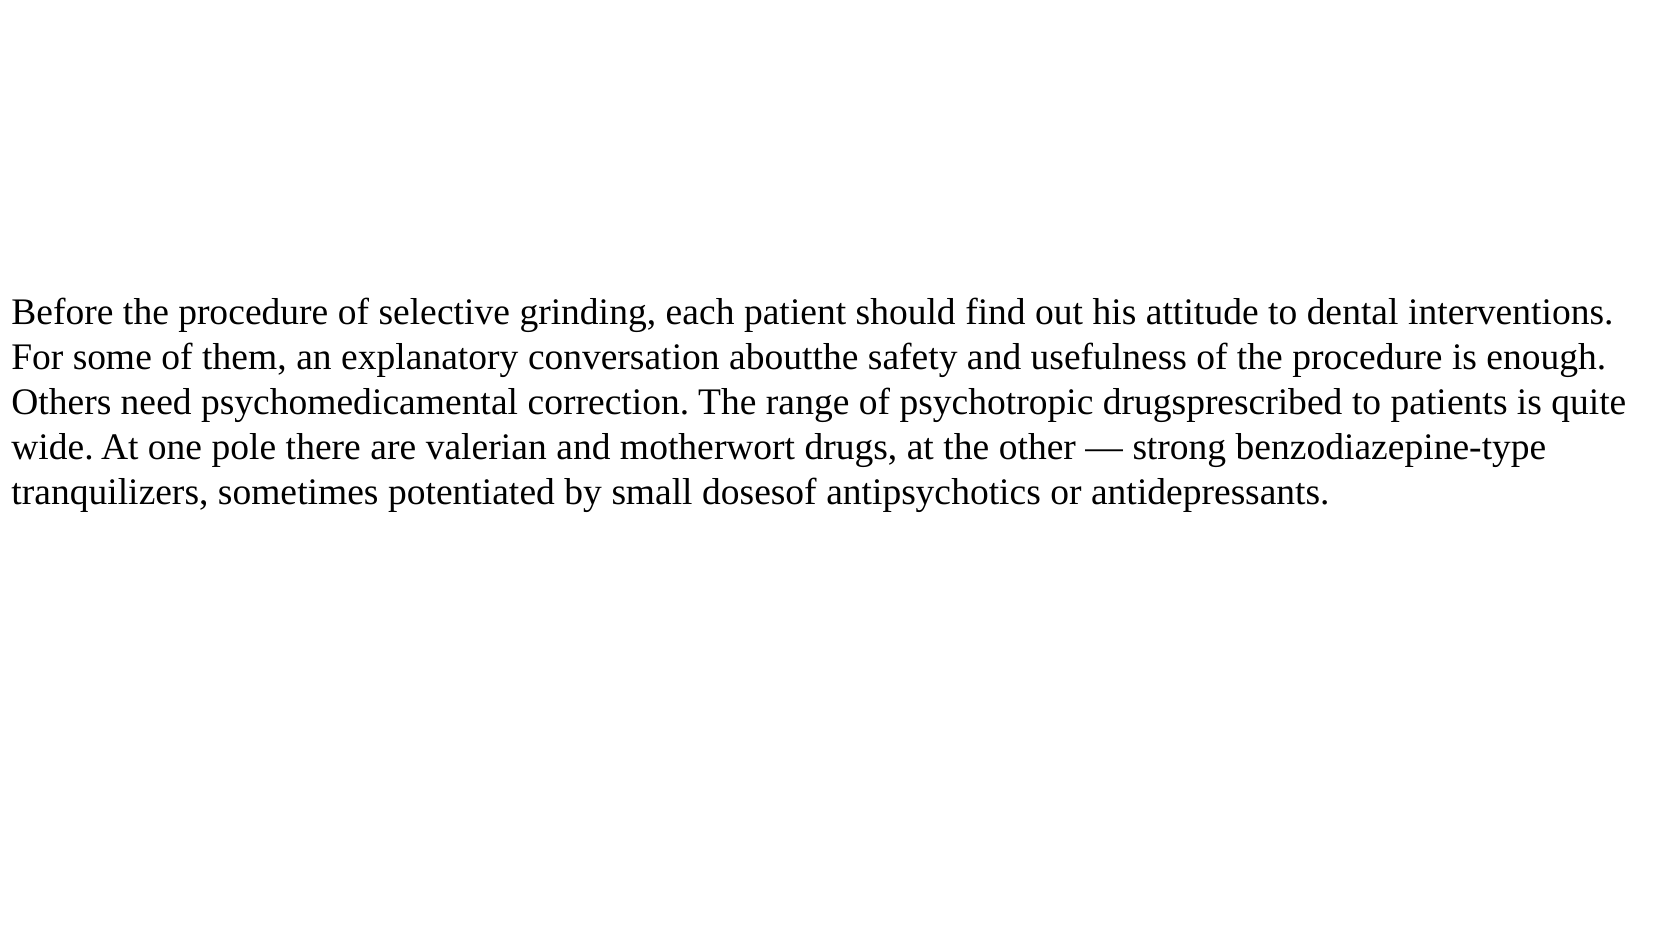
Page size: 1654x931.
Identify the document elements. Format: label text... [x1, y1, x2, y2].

text_box Before the procedure of selective grinding, each patient should find out his attitude to dental interventions. For some of them, an explanatory conversation aboutthe safety and usefulness of the procedure is enough. Others need psychomedicamental correction. The range of psychotropic drugsprescribed to patients is quite wide. At one pole there are valerian and motherwort drugs, at the other — strong benzodiazepine-type tranquilizers, sometimes potentiated by small dosesof antipsychotics or antidepressants. [0, 279, 1654, 673]
